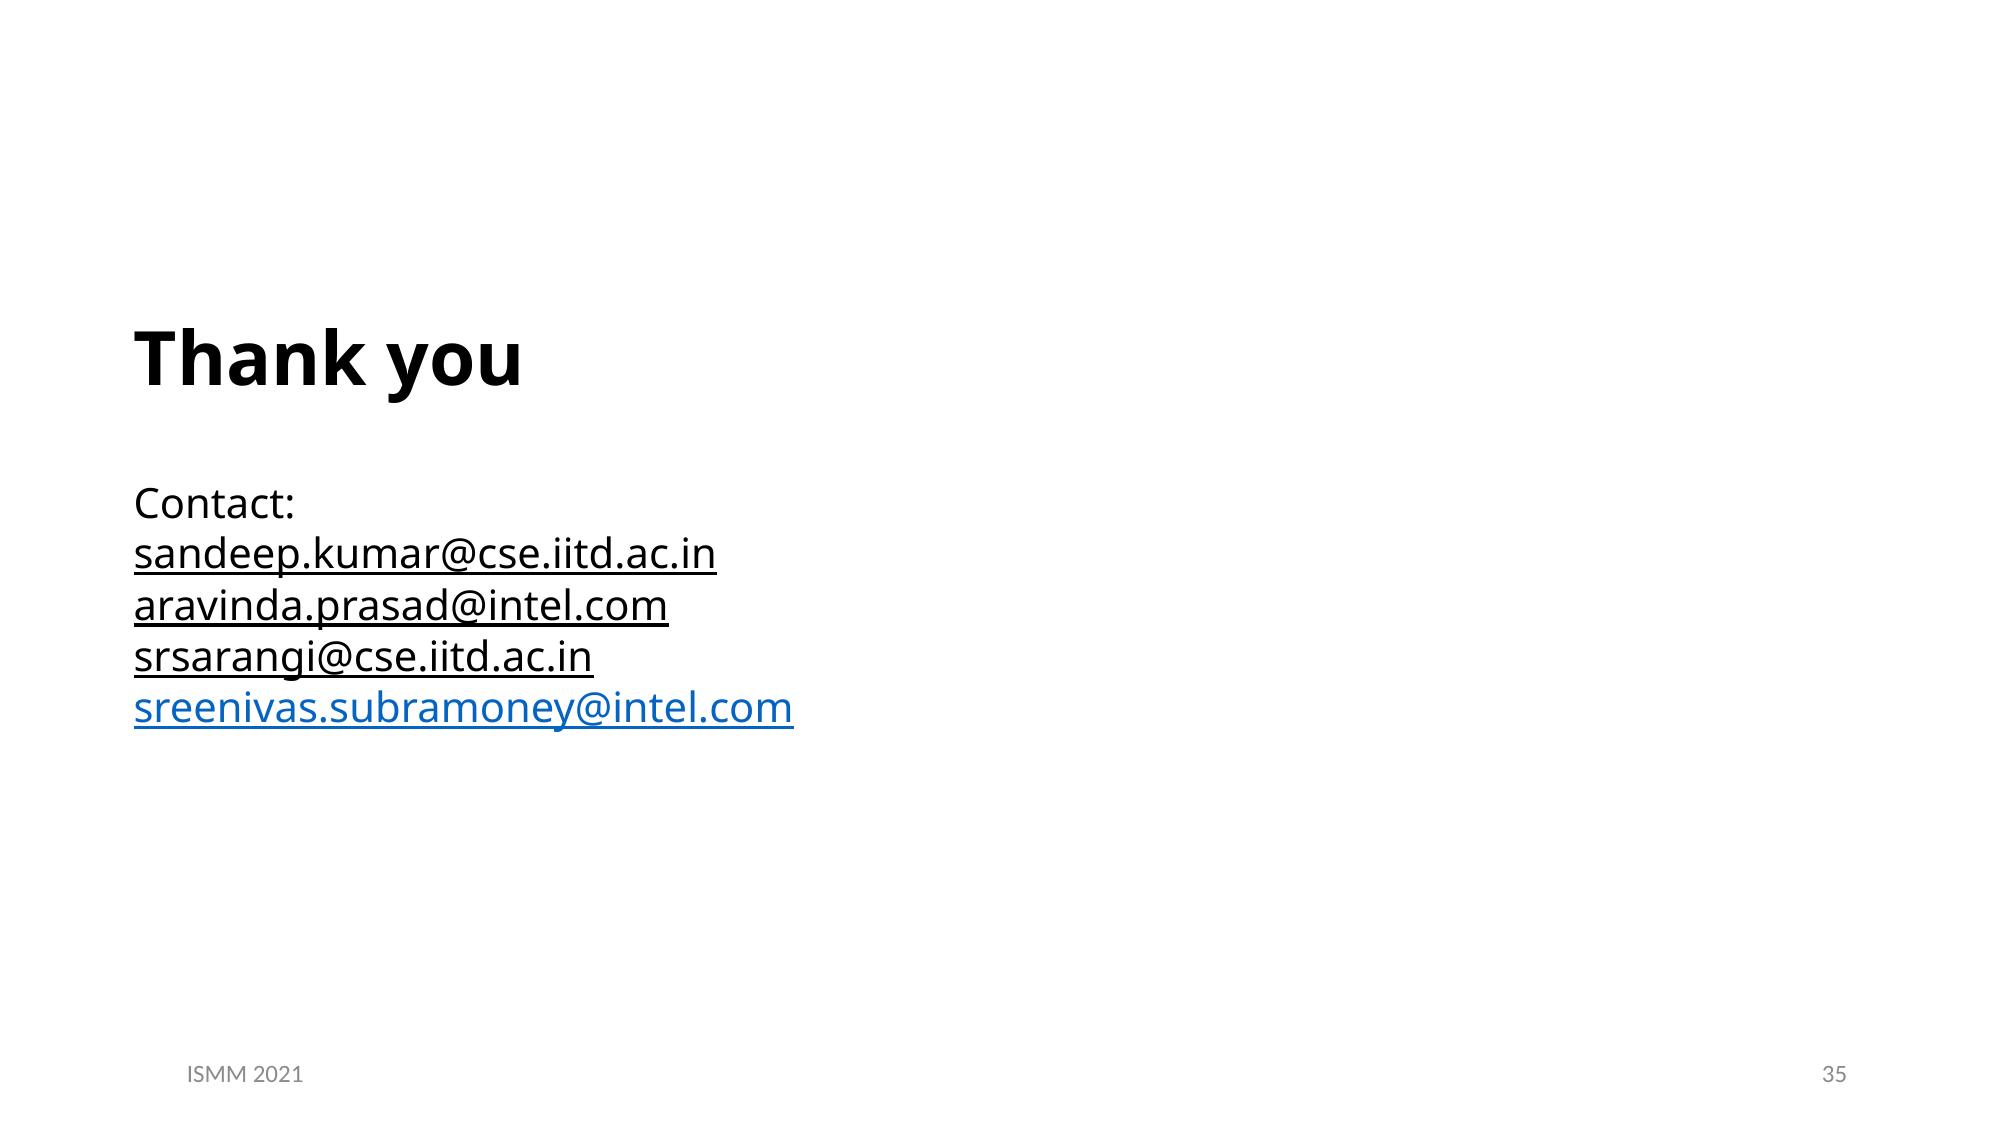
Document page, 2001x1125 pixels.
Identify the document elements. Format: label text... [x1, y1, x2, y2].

footer ISMM 2021 [137, 1042, 354, 1103]
slide_number 35 [1412, 1042, 1863, 1103]
title Thank you Contact: sandeep.kumar@cse.iitd.ac.in aravinda.prasad@intel.com srsarangi@cse.iitd.ac.in sreenivas.subramoney@intel.com [118, 339, 1844, 750]
